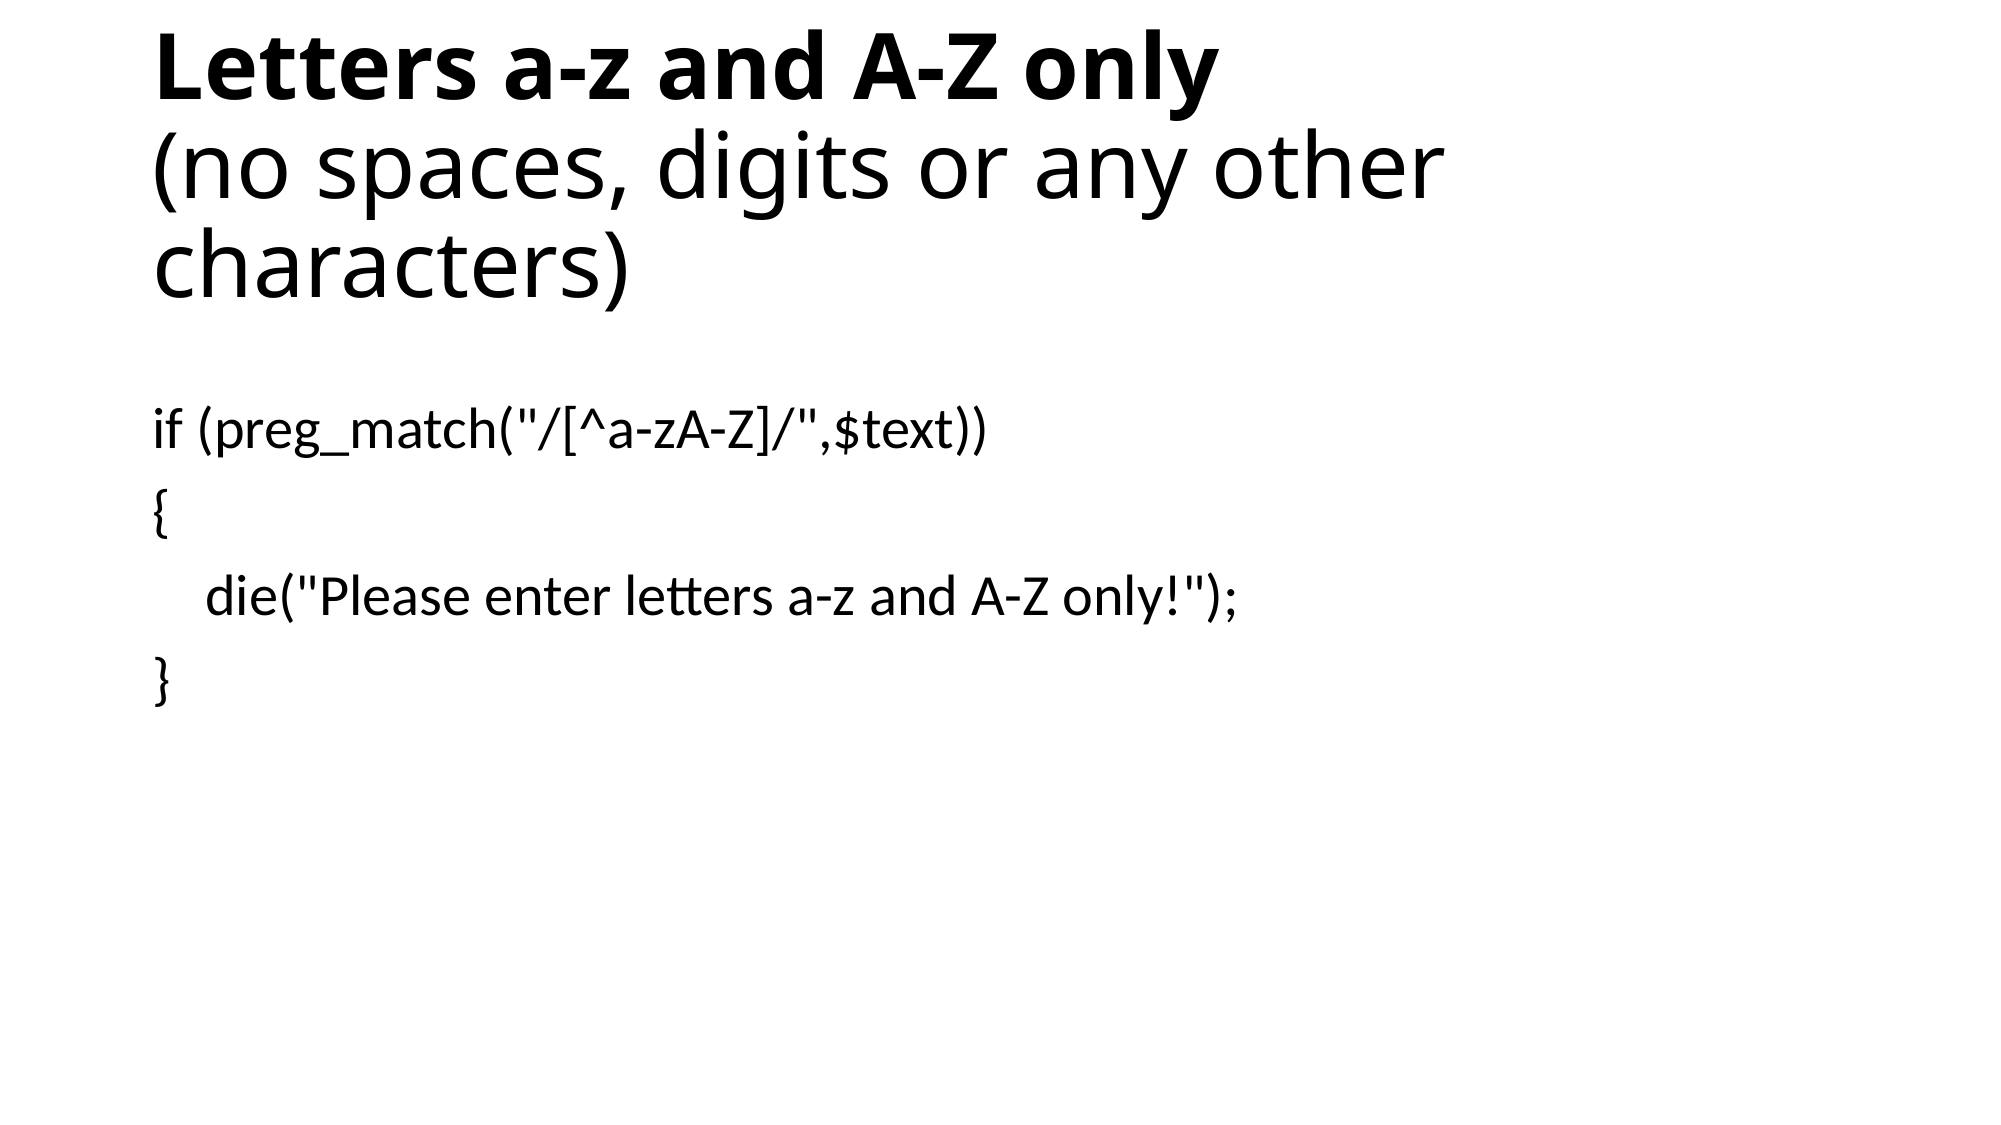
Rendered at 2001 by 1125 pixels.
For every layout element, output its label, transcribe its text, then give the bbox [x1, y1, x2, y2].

list if (preg_match("/[^a-zA-Z]/",$text)) { die("Please enter letters a-z and A-Z only!"); } [137, 299, 1863, 1014]
title Letters a-z and A-Z only (no spaces, digits or any other characters) [137, 59, 1863, 278]
